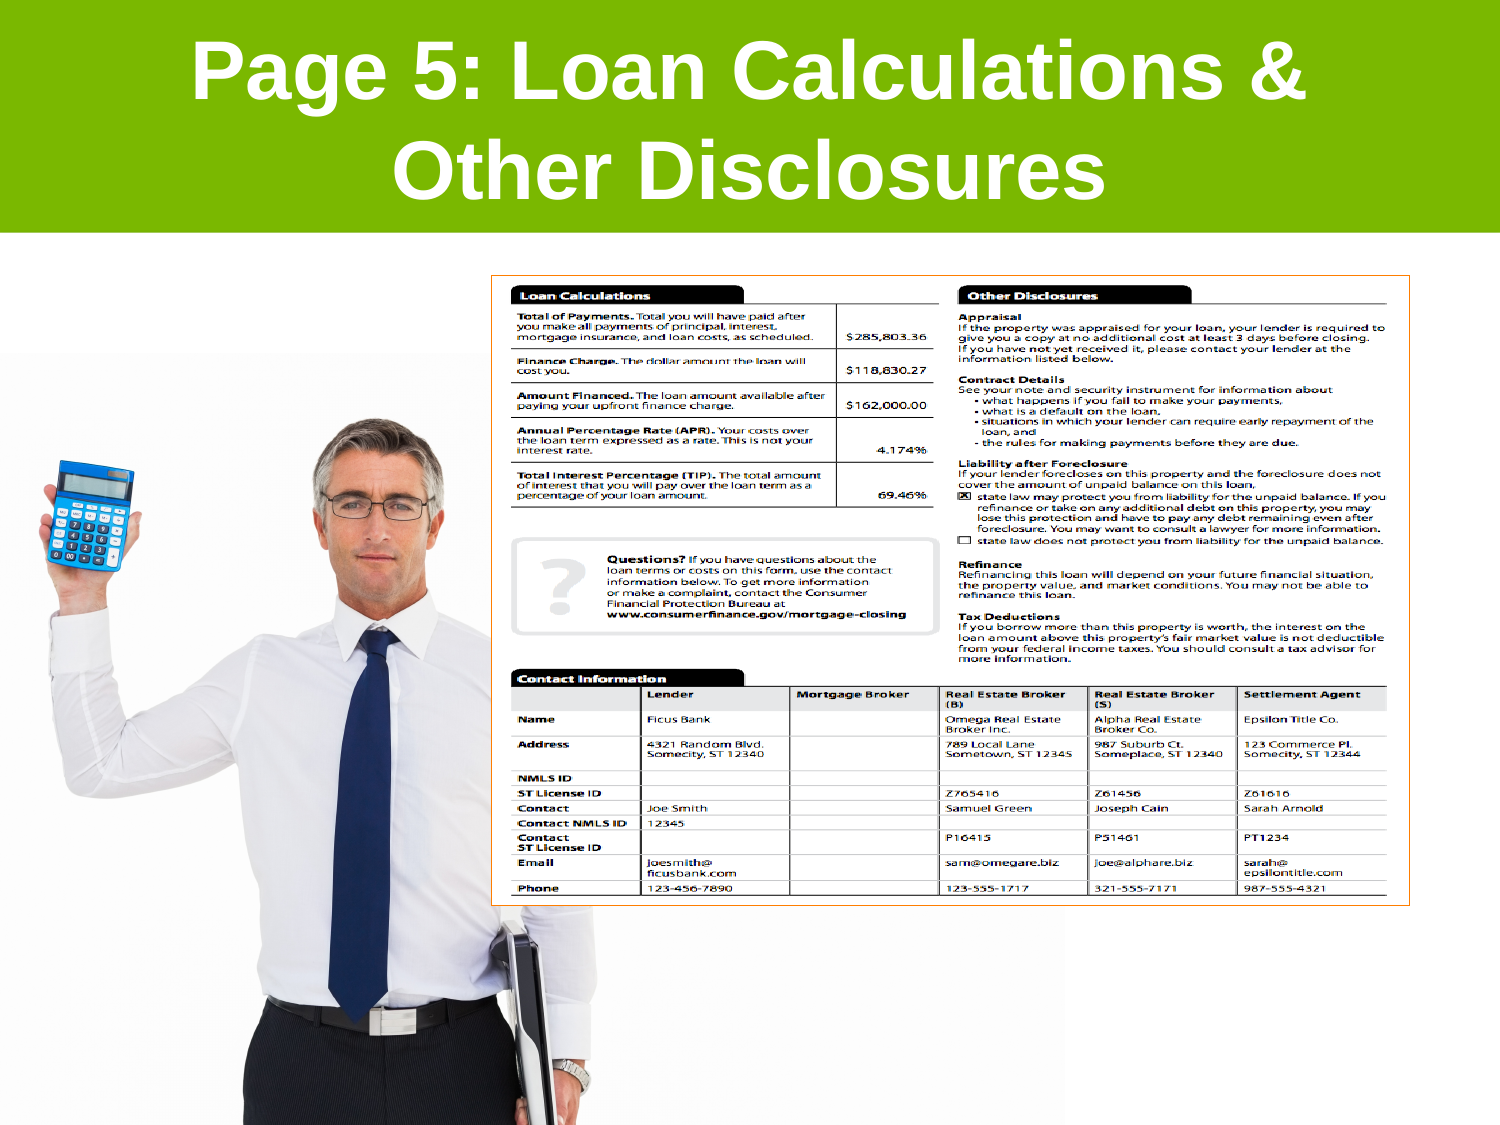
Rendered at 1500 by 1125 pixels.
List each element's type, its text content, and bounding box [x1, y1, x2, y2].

title Page 5: Loan Calculations & Other Disclosures [75, 0, 1425, 233]
picture [0, 274, 1410, 1125]
